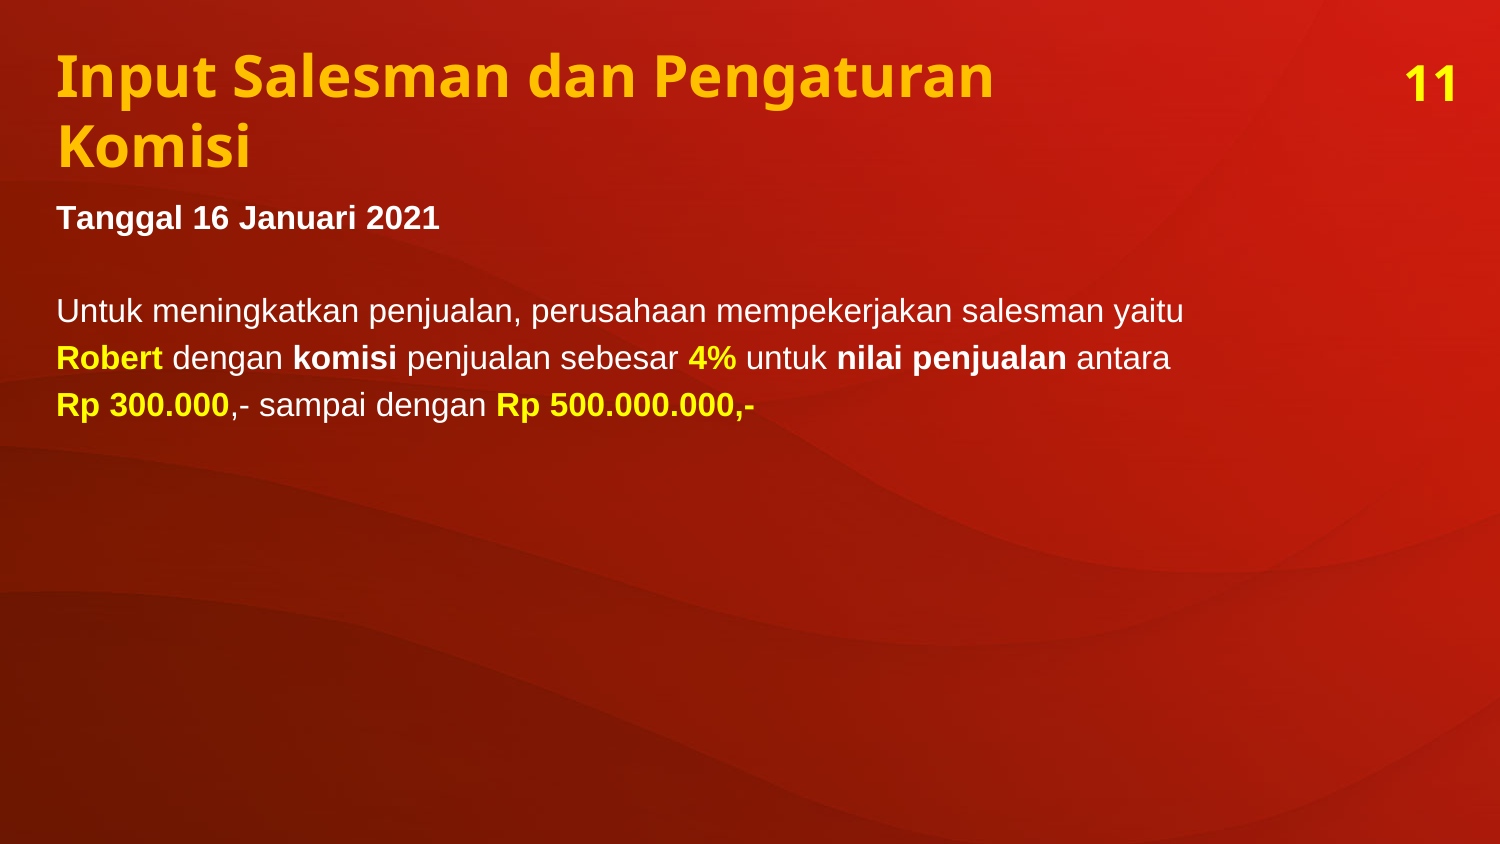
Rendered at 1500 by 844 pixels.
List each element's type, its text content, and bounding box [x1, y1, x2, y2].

picture [0, 0, 1500, 844]
list Tanggal 16 Januari 2021 Untuk meningkatkan penjualan, perusahaan mempekerjakan salesman yaitu Robert dengan komisi penjualan sebesar 4% untuk nilai penjualan antara Rp 300.000,- sampai dengan Rp 500.000.000,- [41, 197, 1282, 422]
text_box 11 [1388, 43, 1476, 119]
text_box Input Salesman dan Pengaturan Komisi [41, 32, 1187, 187]
